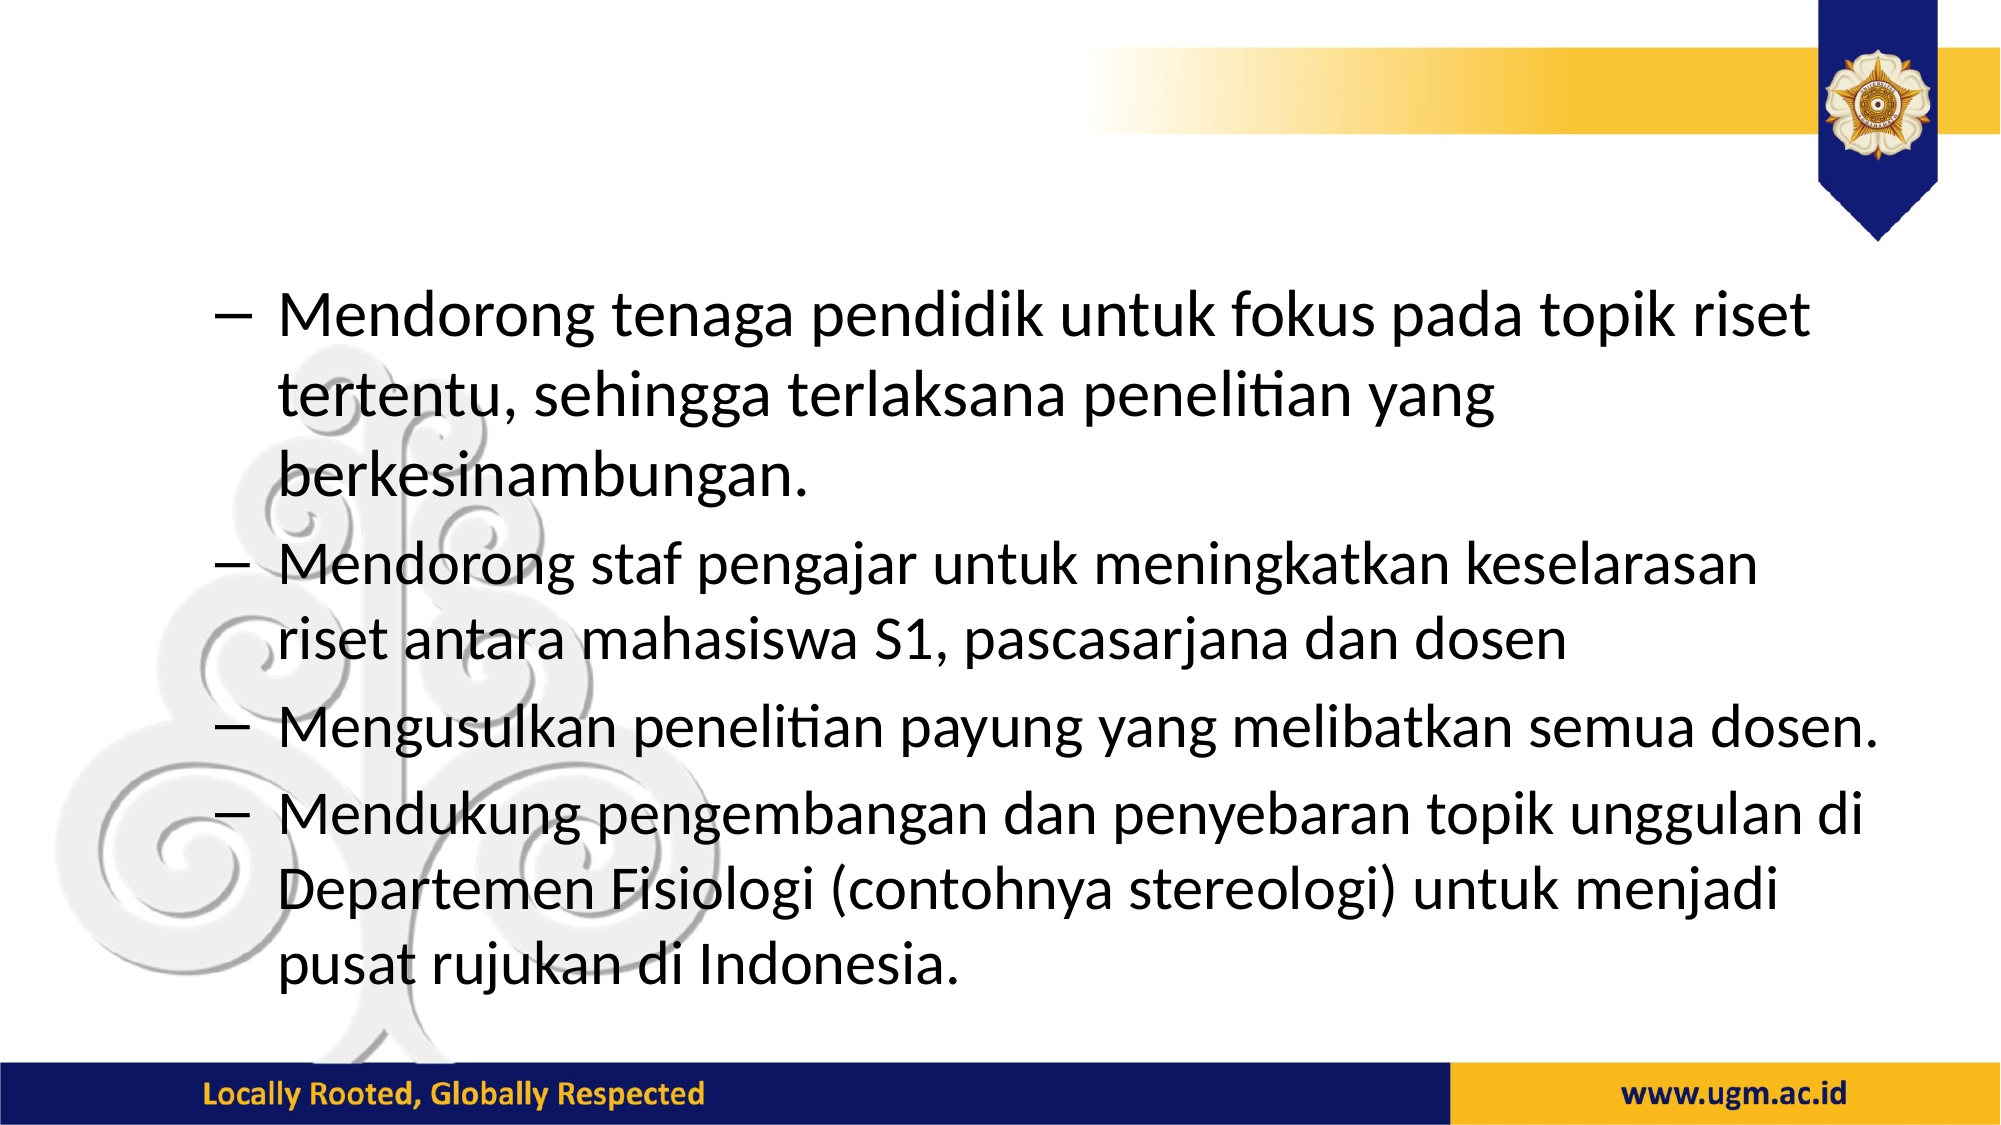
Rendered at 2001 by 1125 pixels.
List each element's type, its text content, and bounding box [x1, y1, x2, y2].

list Mendorong tenaga pendidik untuk fokus pada topik riset tertentu, sehingga terlaksana penelitian yang berkesinambungan. Mendorong staf pengajar untuk meningkatkan keselarasan riset antara mahasiswa S1, pascasarjana dan dosen Mengusulkan penelitian payung yang melibatkan semua dosen. Mendukung pengembangan dan penyebaran topik unggulan di Departemen Fisiologi (contohnya stereologi) untuk menjadi pusat rujukan di Indonesia. [99, 262, 1900, 1005]
picture [0, 0, 2001, 1125]
